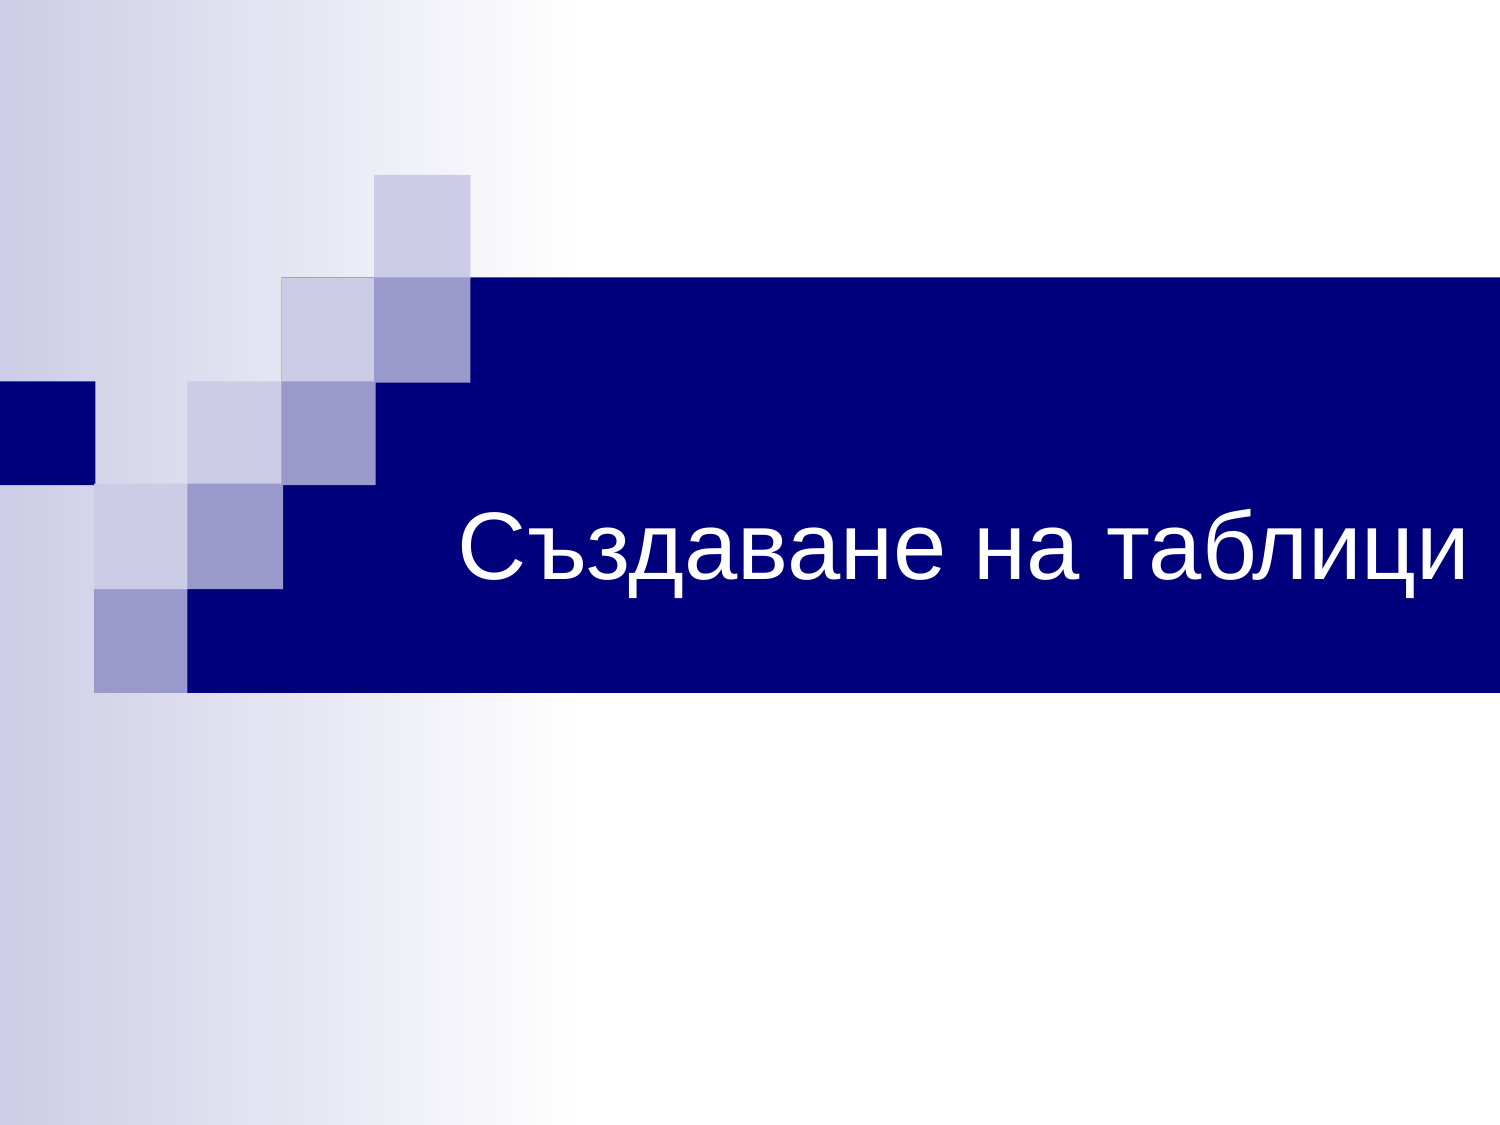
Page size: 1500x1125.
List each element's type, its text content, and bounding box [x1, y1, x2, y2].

title Създаване на таблици [442, 420, 1500, 661]
